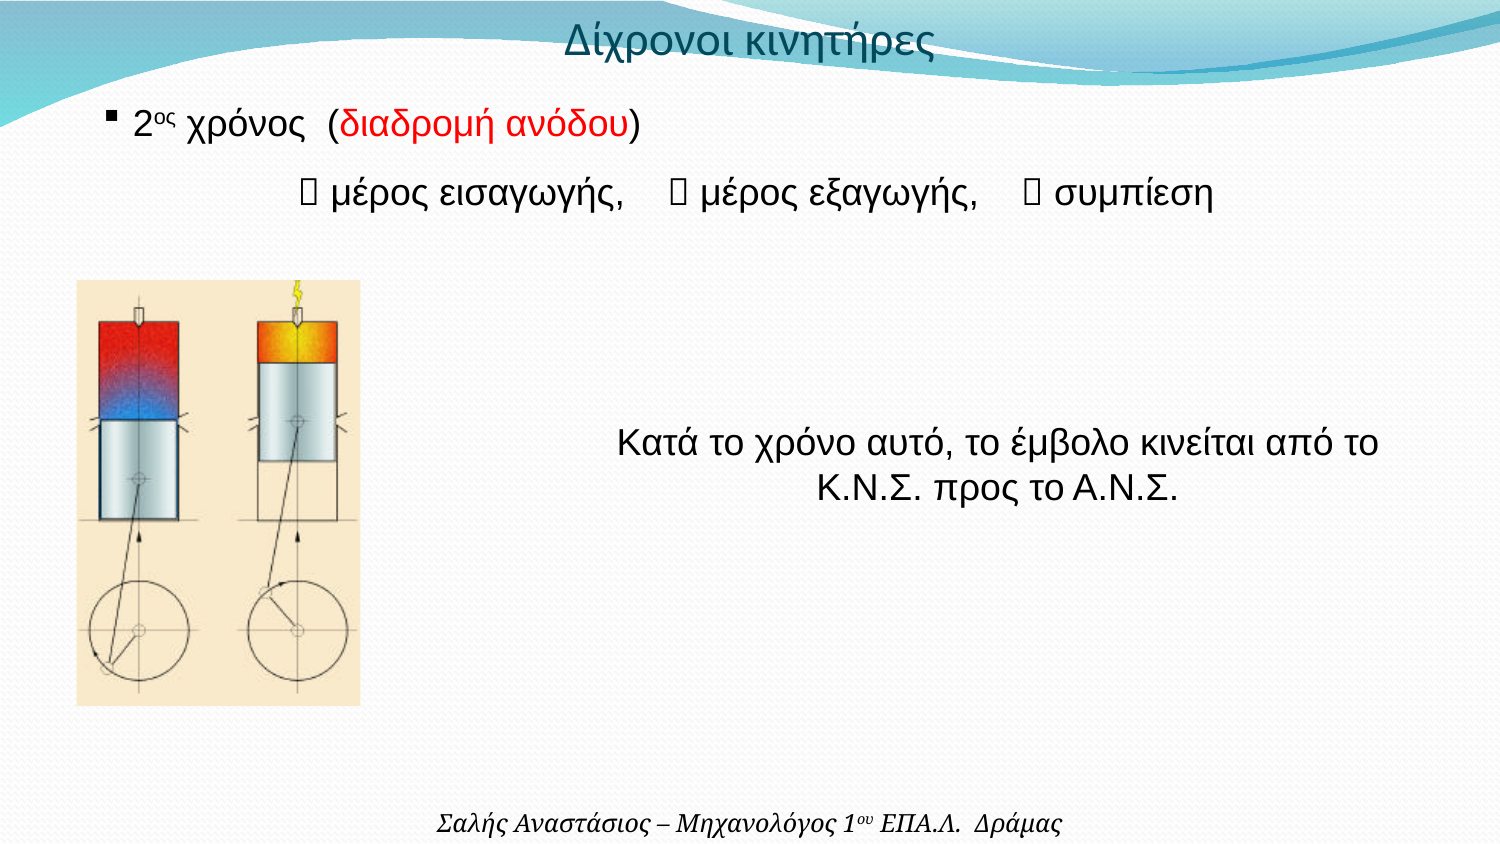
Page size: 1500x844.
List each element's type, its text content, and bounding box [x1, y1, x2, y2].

text_box Κατά το χρόνο αυτό, το έμβολο κινείται από το Κ.Ν.Σ. προς το Α.Ν.Σ. [596, 410, 1400, 516]
text_box  μέρος εισαγωγής,  μέρος εξαγωγής,  συμπίεση [88, 160, 1424, 221]
text_box 2ος χρόνος (διαδρομή ανόδου) [88, 91, 1424, 151]
picture [0, 0, 1500, 844]
text_box Δίχρονοι κινητήρες [29, 0, 1471, 73]
